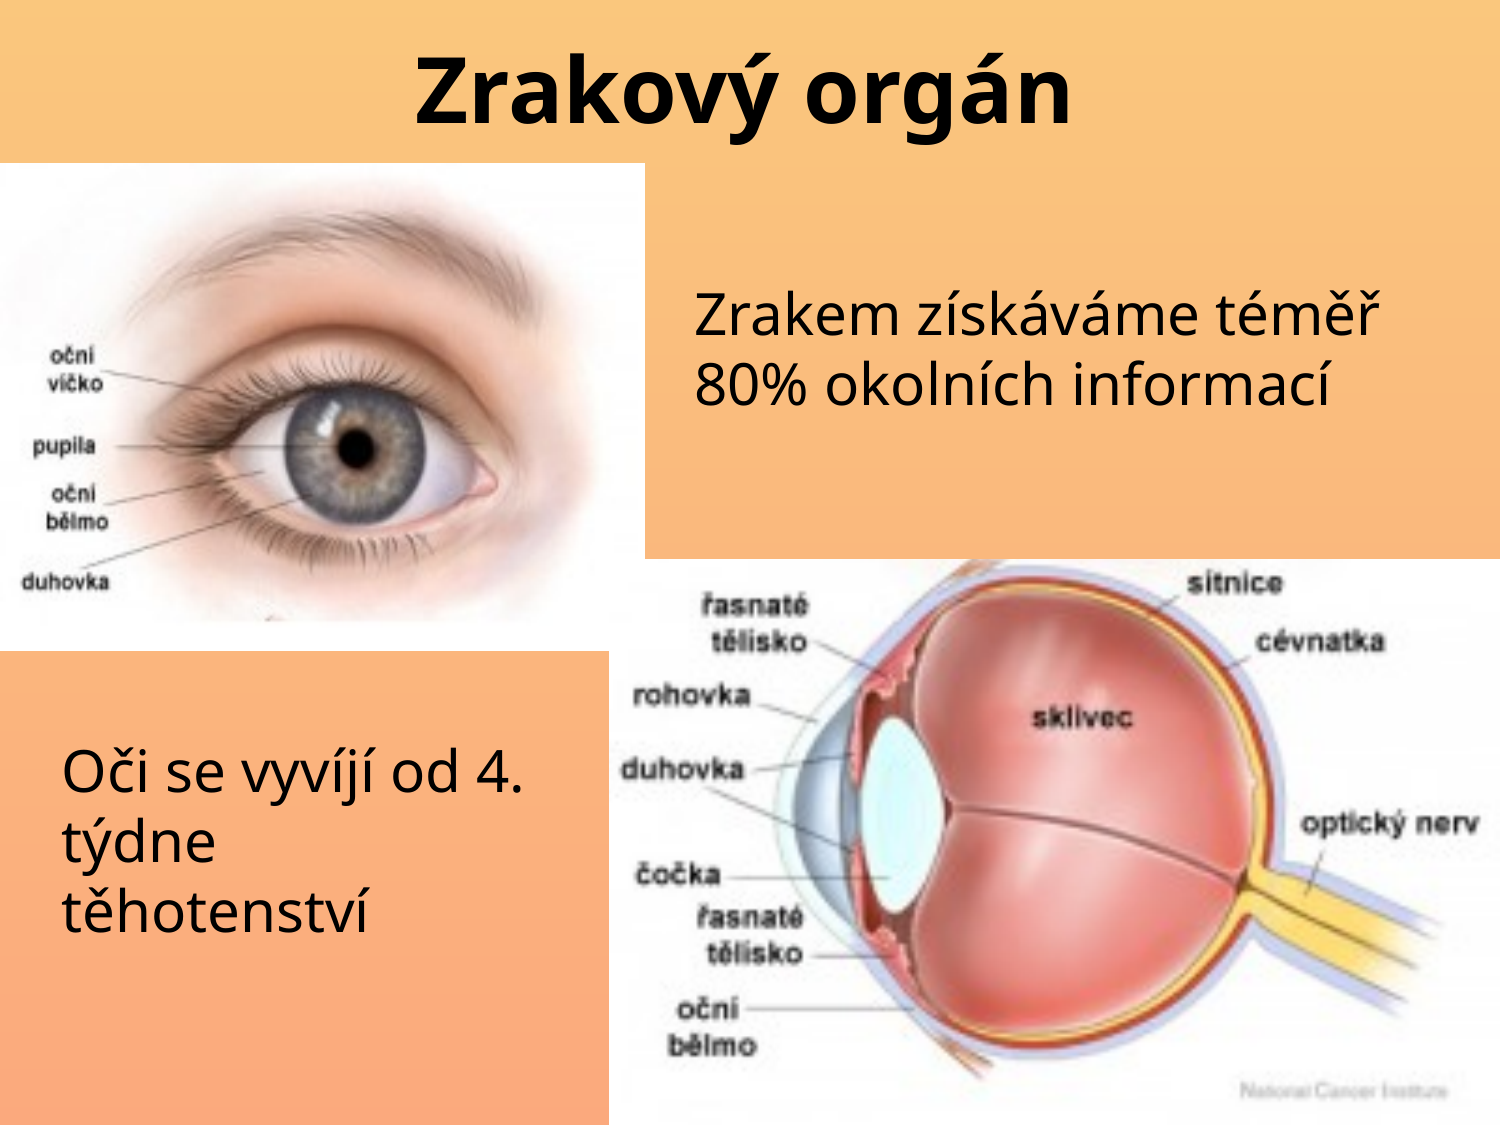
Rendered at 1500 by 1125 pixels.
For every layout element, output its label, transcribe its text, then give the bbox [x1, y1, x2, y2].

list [0, 163, 645, 651]
picture [609, 559, 1500, 1125]
text_box Zrakem získáváme téměř 80% okolních informací [679, 269, 1500, 425]
title Zrakový orgán [70, 0, 1421, 174]
text_box Oči se vyvíjí od 4. týdne těhotenství [46, 726, 551, 952]
